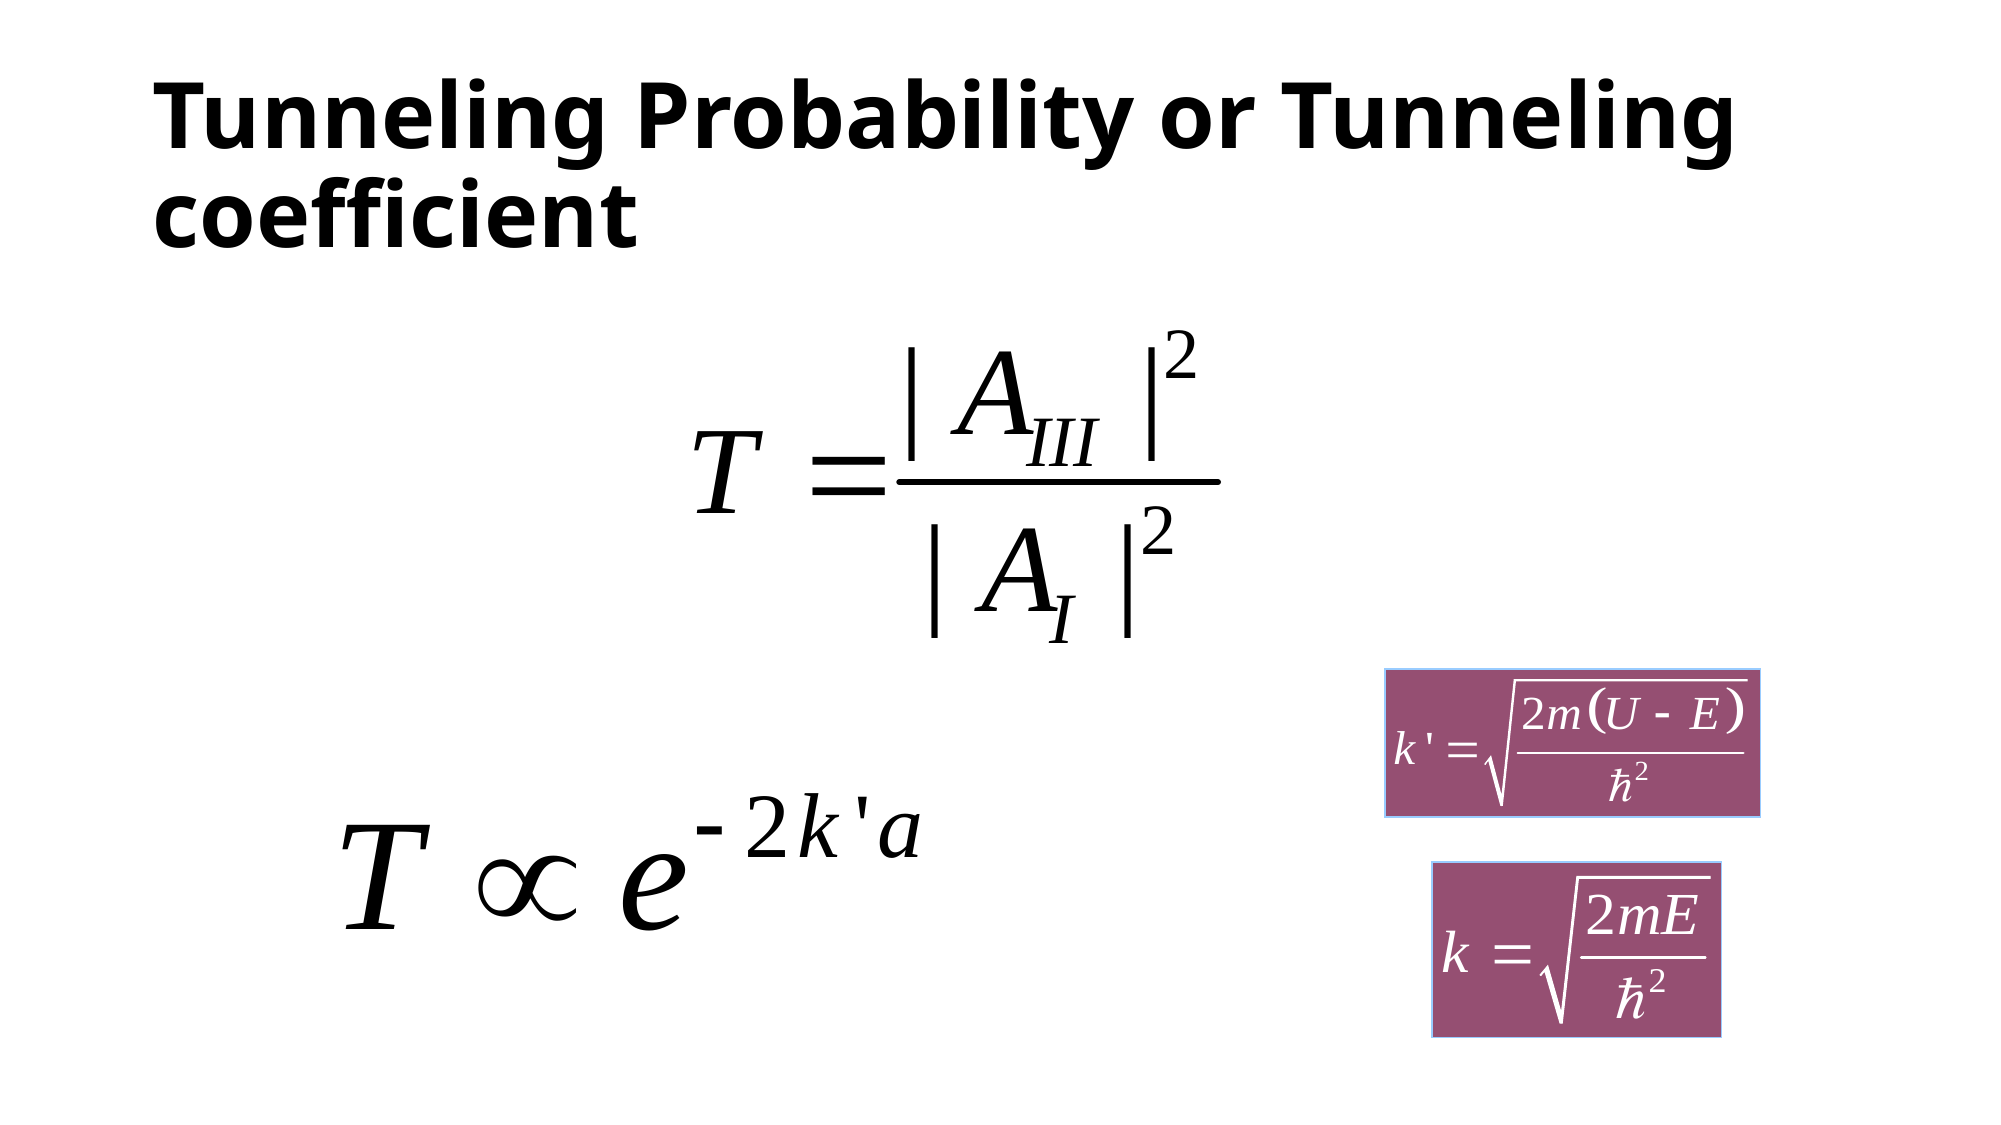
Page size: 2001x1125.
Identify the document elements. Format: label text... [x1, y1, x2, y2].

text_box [675, 294, 1249, 670]
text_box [1385, 669, 1760, 817]
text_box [318, 756, 956, 969]
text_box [1432, 862, 1721, 1037]
title Tunneling Probability or Tunneling coefficient [137, 59, 1863, 278]
